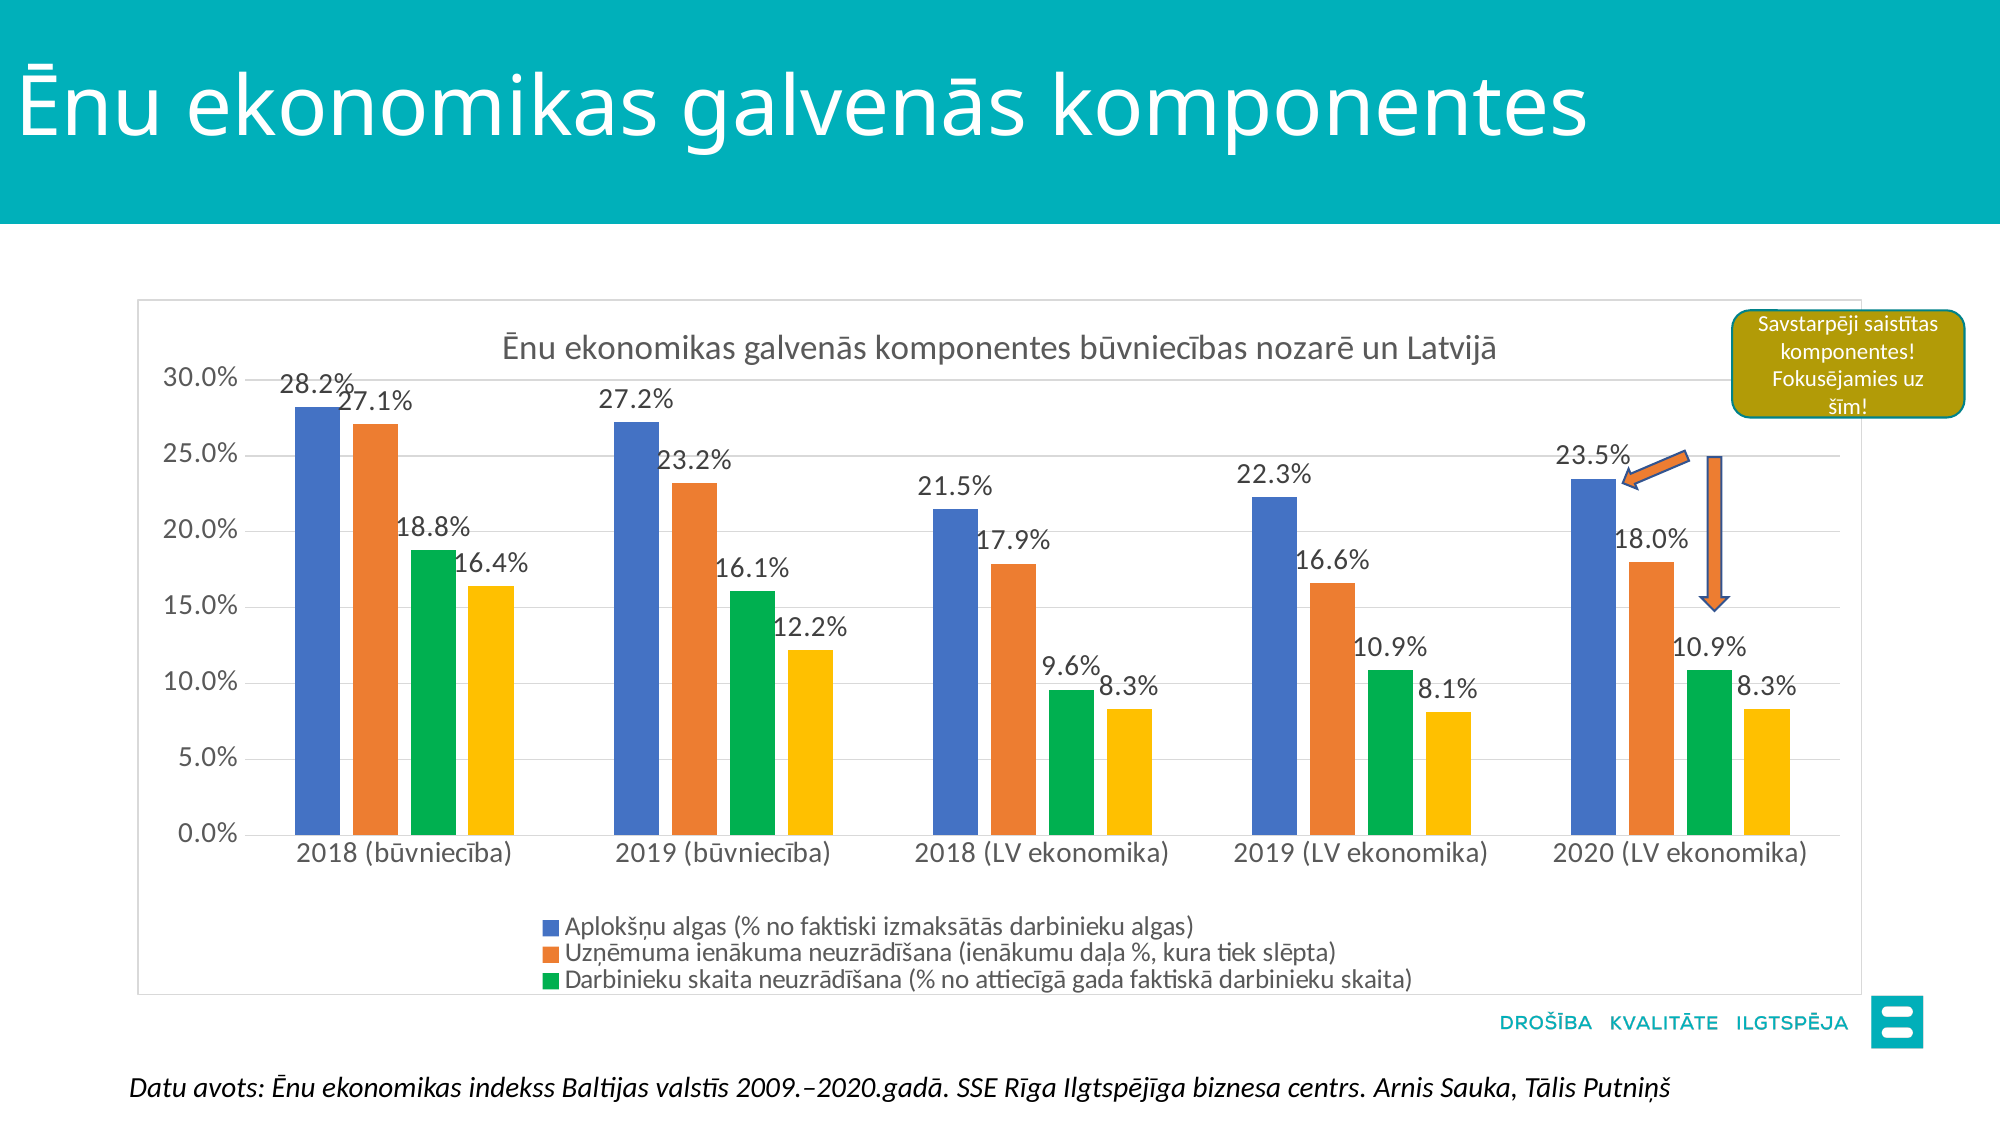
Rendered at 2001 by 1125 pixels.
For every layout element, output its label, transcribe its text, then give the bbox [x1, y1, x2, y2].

chart [137, 299, 1863, 996]
title Ēnu ekonomikas galvenās komponentes [0, 0, 1725, 218]
picture [1501, 995, 1924, 1049]
text_box Datu avots: Ēnu ekonomikas indekss Baltijas valstīs 2009.–2020.gadā. SSE Rīga Ilgtspējīga biznesa centrs. Arnis Sauka, Tālis Putniņš [114, 1060, 1893, 1111]
text_box Savstarpēji saistītas komponentes! Fokusējamies uz šīm! [1863, 309, 1966, 419]
